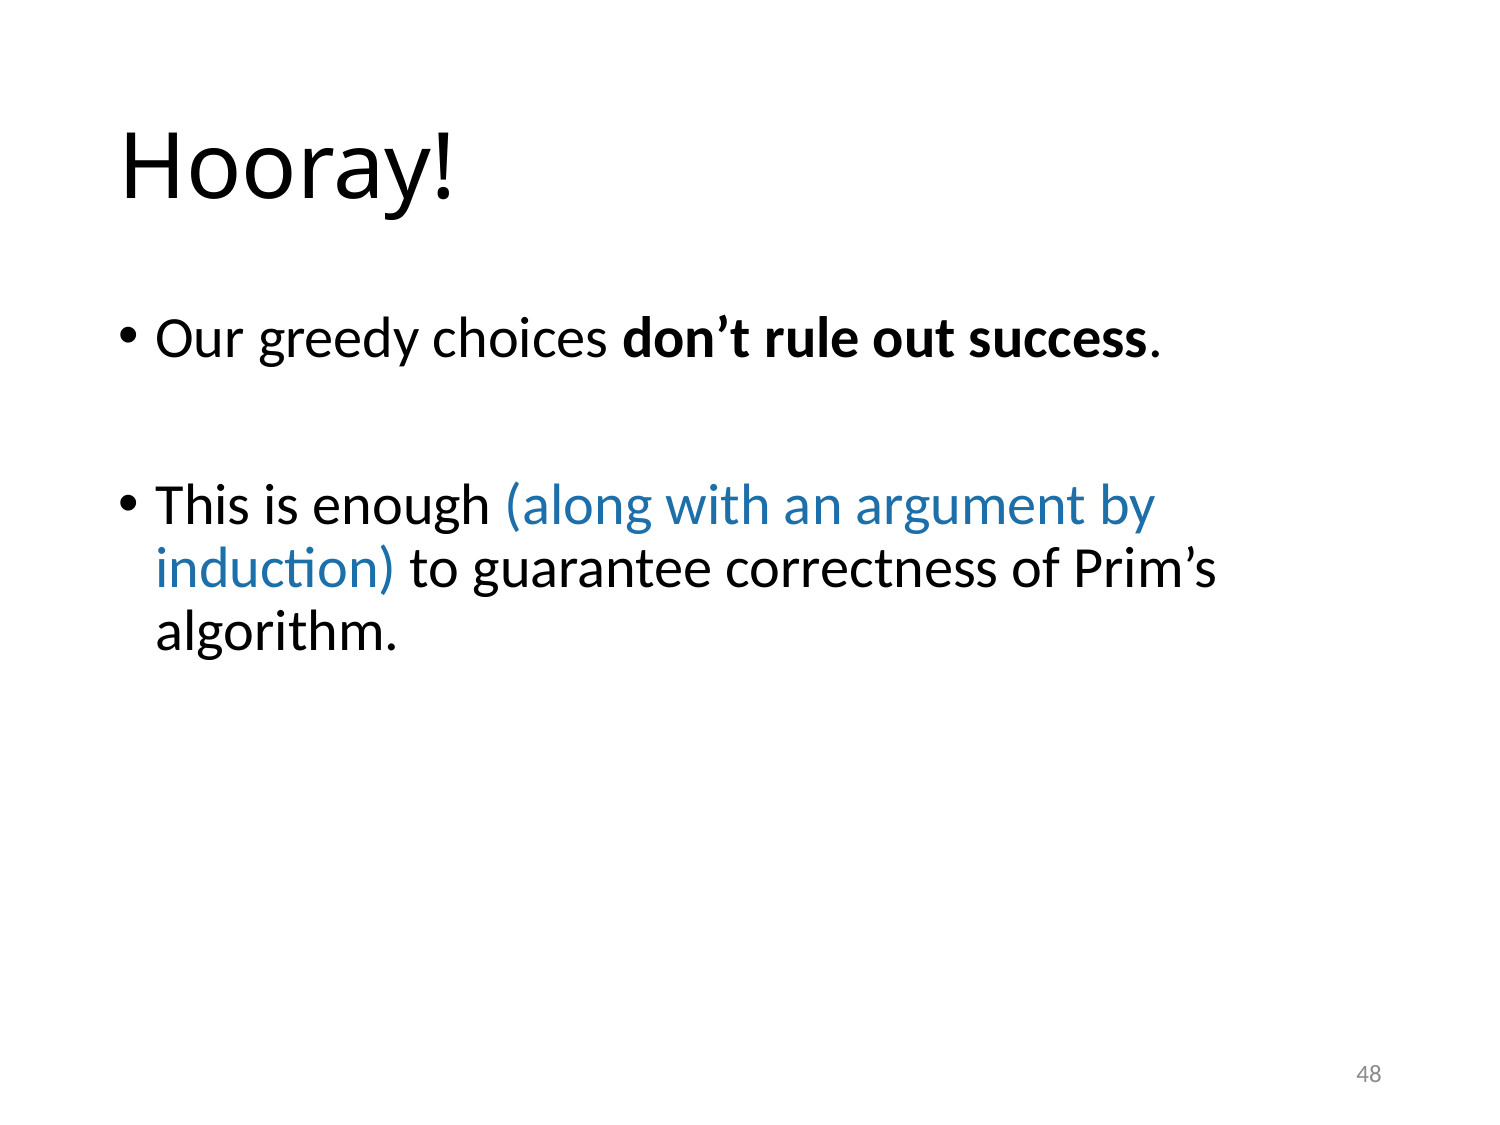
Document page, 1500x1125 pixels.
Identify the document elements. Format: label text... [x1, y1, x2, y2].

title Hooray! [103, 59, 1397, 278]
list Our greedy choices don’t rule out success. This is enough (along with an argument by induction) to guarantee correctness of Prim’s algorithm. [103, 299, 1397, 1014]
slide_number 48 [1059, 1042, 1397, 1103]
